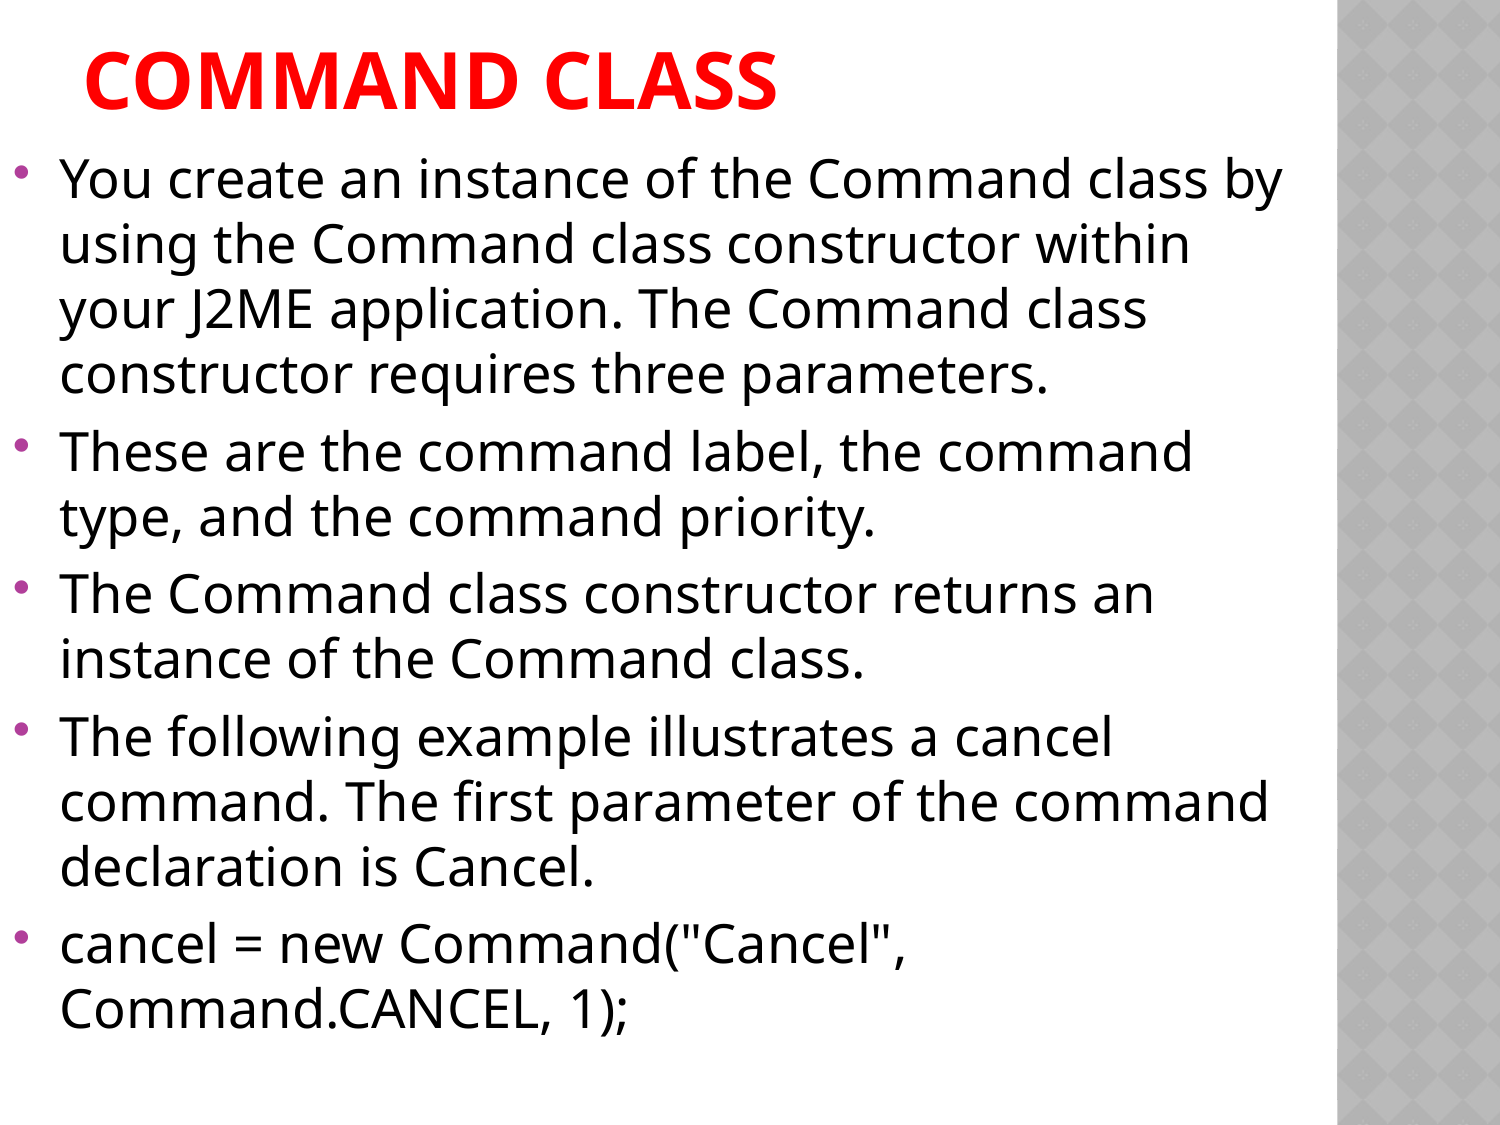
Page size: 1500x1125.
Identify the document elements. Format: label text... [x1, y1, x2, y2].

list You create an instance of the Command class by using the Command class constructor within your J2ME application. The Command class constructor requires three parameters. These are the command label, the command type, and the command priority. The Command class constructor returns an instance of the Command class. The following example illustrates a cancel command. The first parameter of the command declaration is Cancel. cancel = new Command("Cancel", Command.CANCEL, 1); [0, 137, 1325, 1125]
title Command Class [75, 0, 1263, 125]
